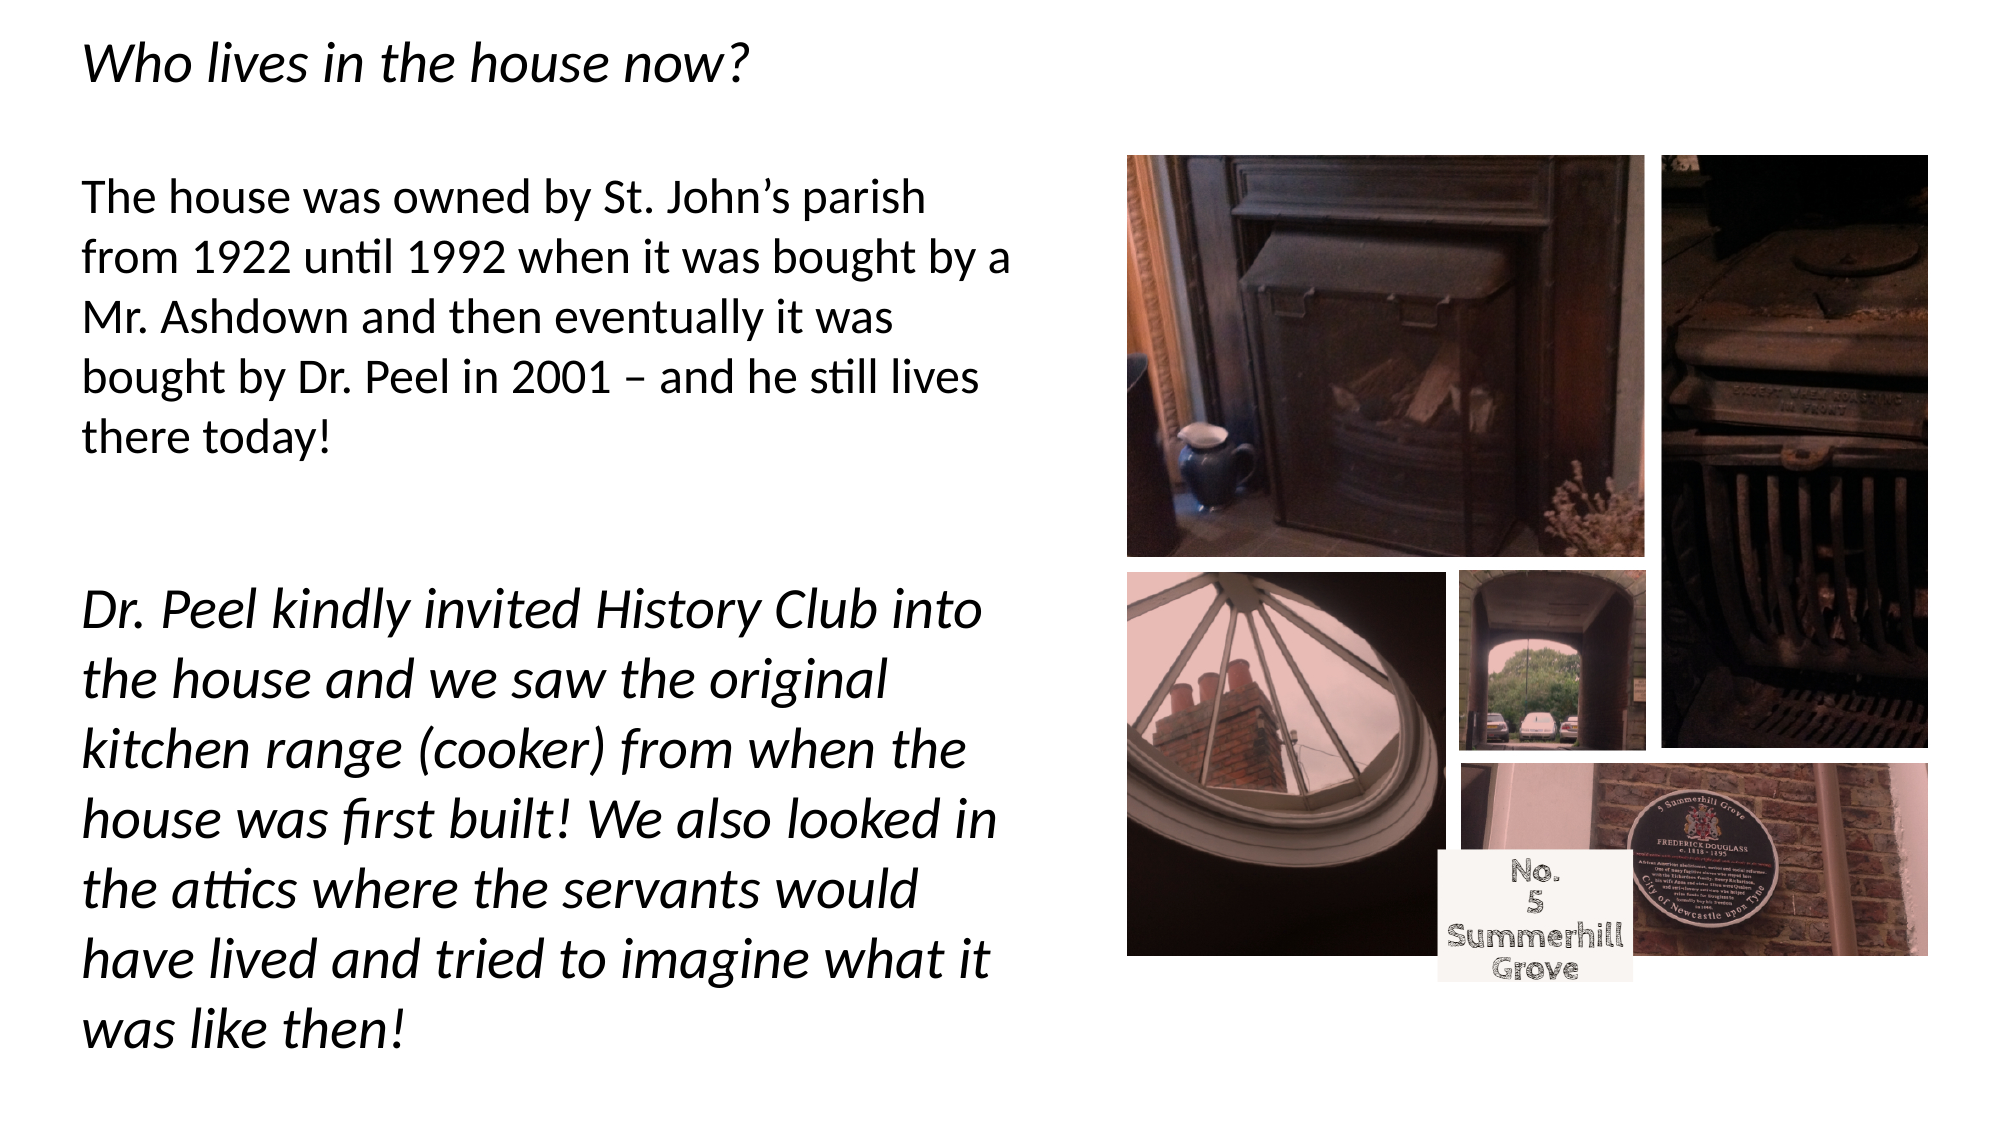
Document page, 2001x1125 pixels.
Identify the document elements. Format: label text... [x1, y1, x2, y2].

text_box Who lives in the house now? The house was owned by St. John’s parish from 1922 until 1992 when it was bought by a Mr. Ashdown and then eventually it was bought by Dr. Peel in 2001 – and he still lives there today! [66, 16, 1048, 472]
text_box Dr. Peel kindly invited History Club into the house and we saw the original kitchen range (cooker) from when the house was first built! We also looked in the attics where the servants would have lived and tried to imagine what it was like then! [66, 562, 1048, 1125]
picture [1069, 97, 1974, 982]
